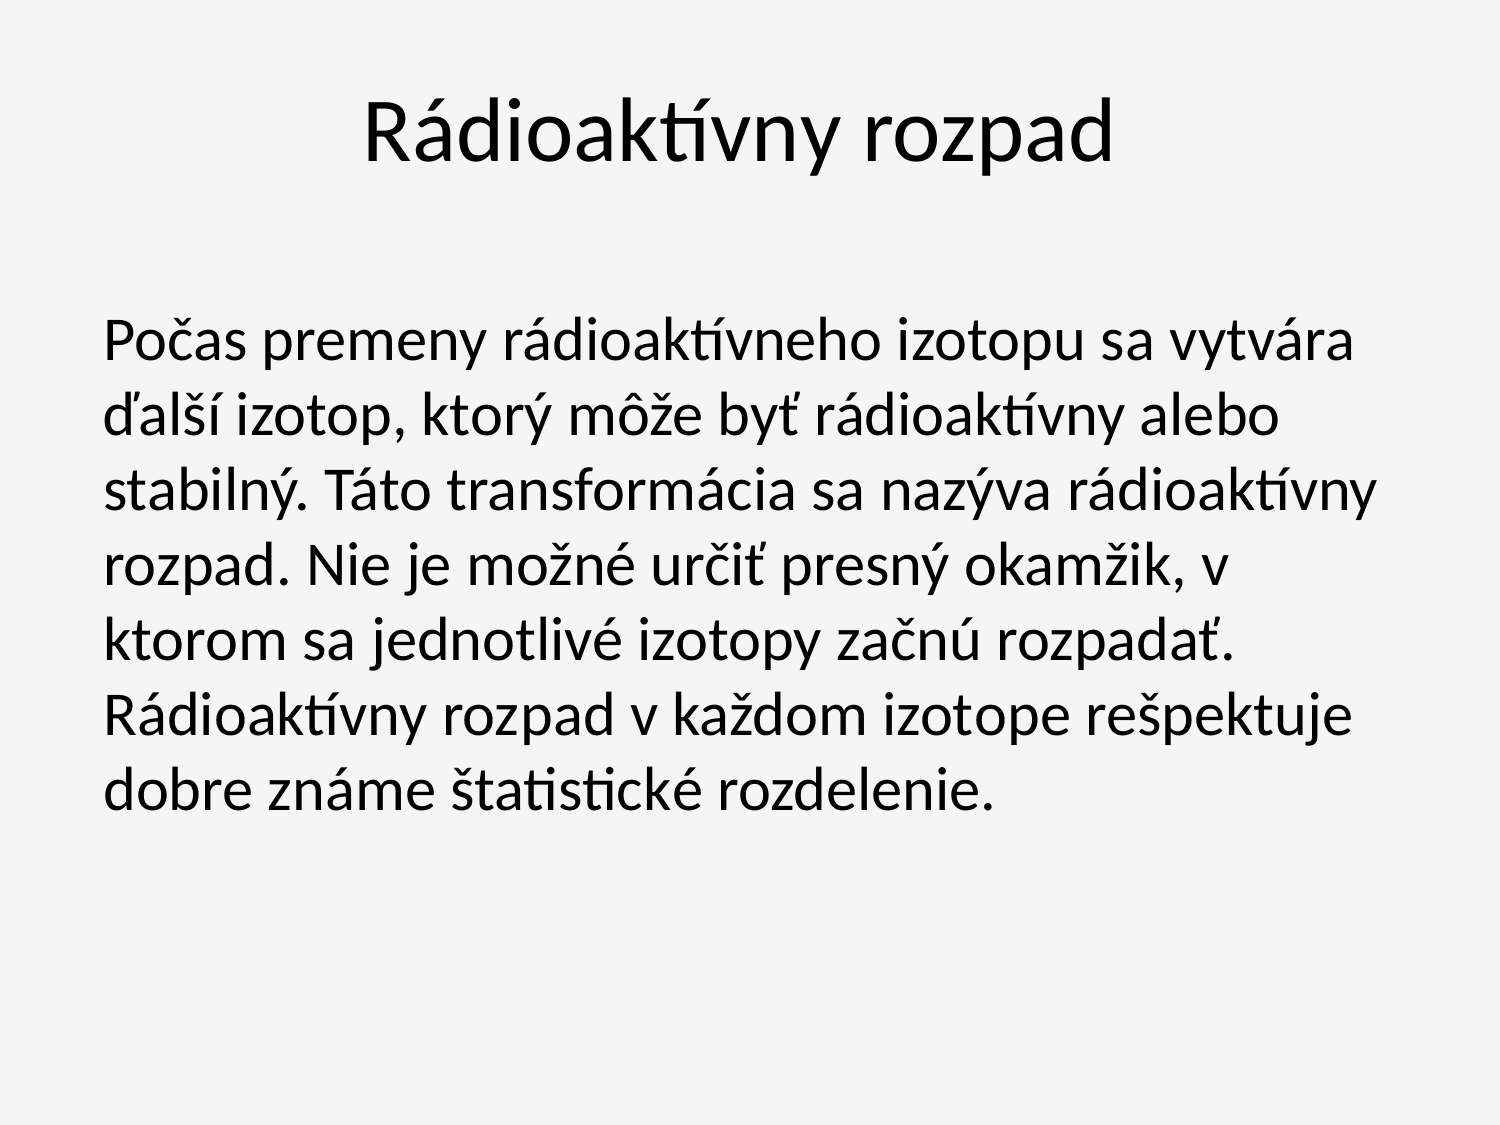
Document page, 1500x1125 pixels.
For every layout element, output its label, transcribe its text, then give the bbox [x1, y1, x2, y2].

text_box Počas premeny rádioaktívneho izotopu sa vytvára ďalší izotop, ktorý môže byť rádioaktívny alebo stabilný. Táto transformácia sa nazýva rádioaktívny rozpad. Nie je možné určiť presný okamžik, v ktorom sa jednotlivé izotopy začnú rozpadať. Rádioaktívny rozpad v každom izotope rešpektuje dobre známe štatistické rozdelenie. [88, 290, 1436, 831]
title Rádioaktívny rozpad [64, 31, 1415, 219]
